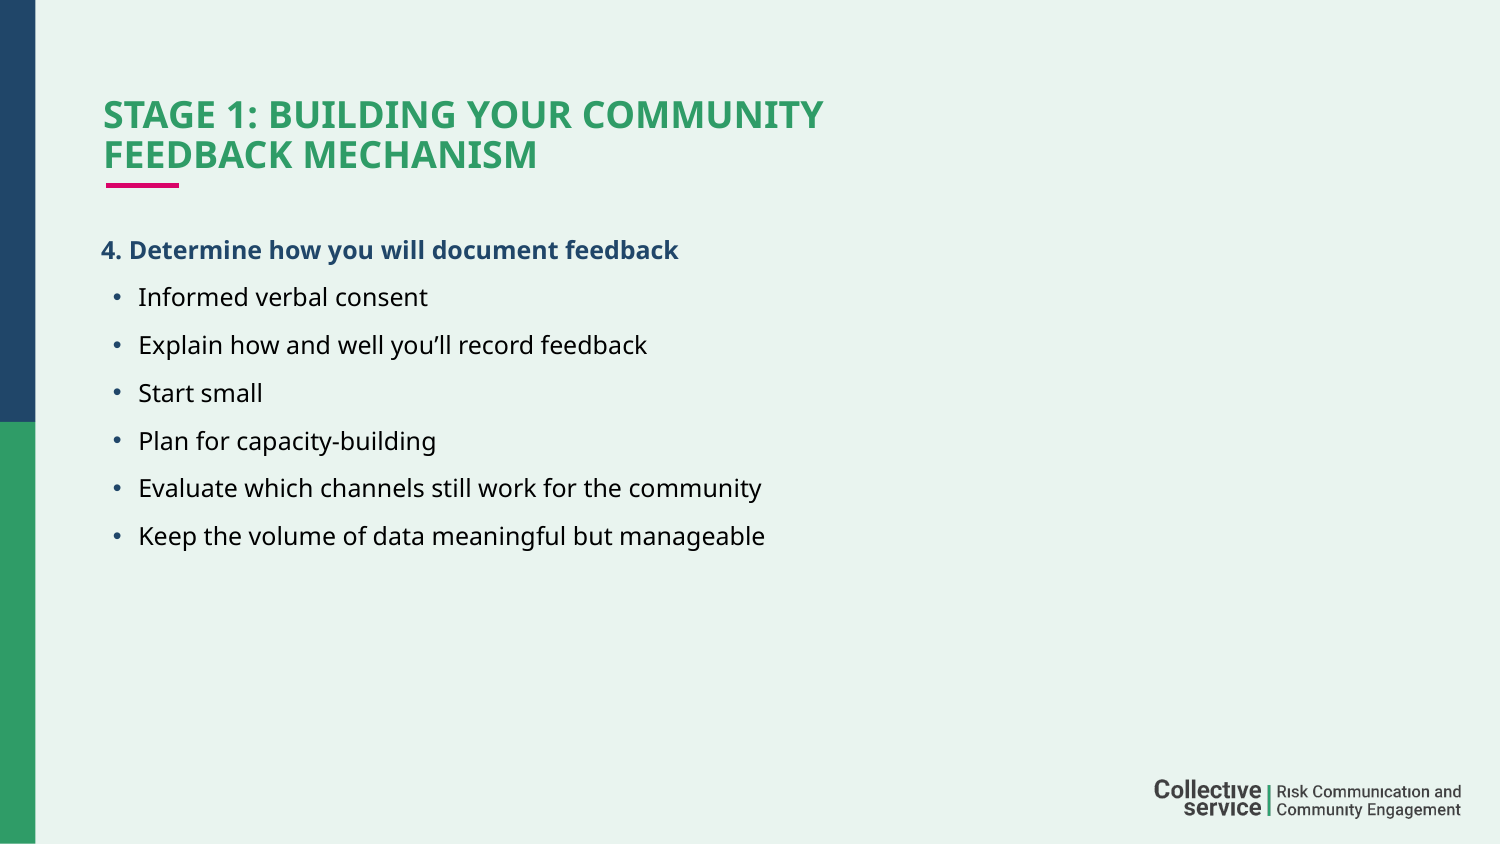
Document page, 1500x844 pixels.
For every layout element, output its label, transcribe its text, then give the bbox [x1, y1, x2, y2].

list 4. Determine how you will document feedback Informed verbal consent Explain how and well you’ll record feedback Start small Plan for capacity-building Evaluate which channels still work for the community Keep the volume of data meaningful but manageable [86, 224, 1015, 733]
picture [1139, 774, 1470, 826]
title STAGE 1: Building your community feedback mechanism [103, 88, 1397, 227]
